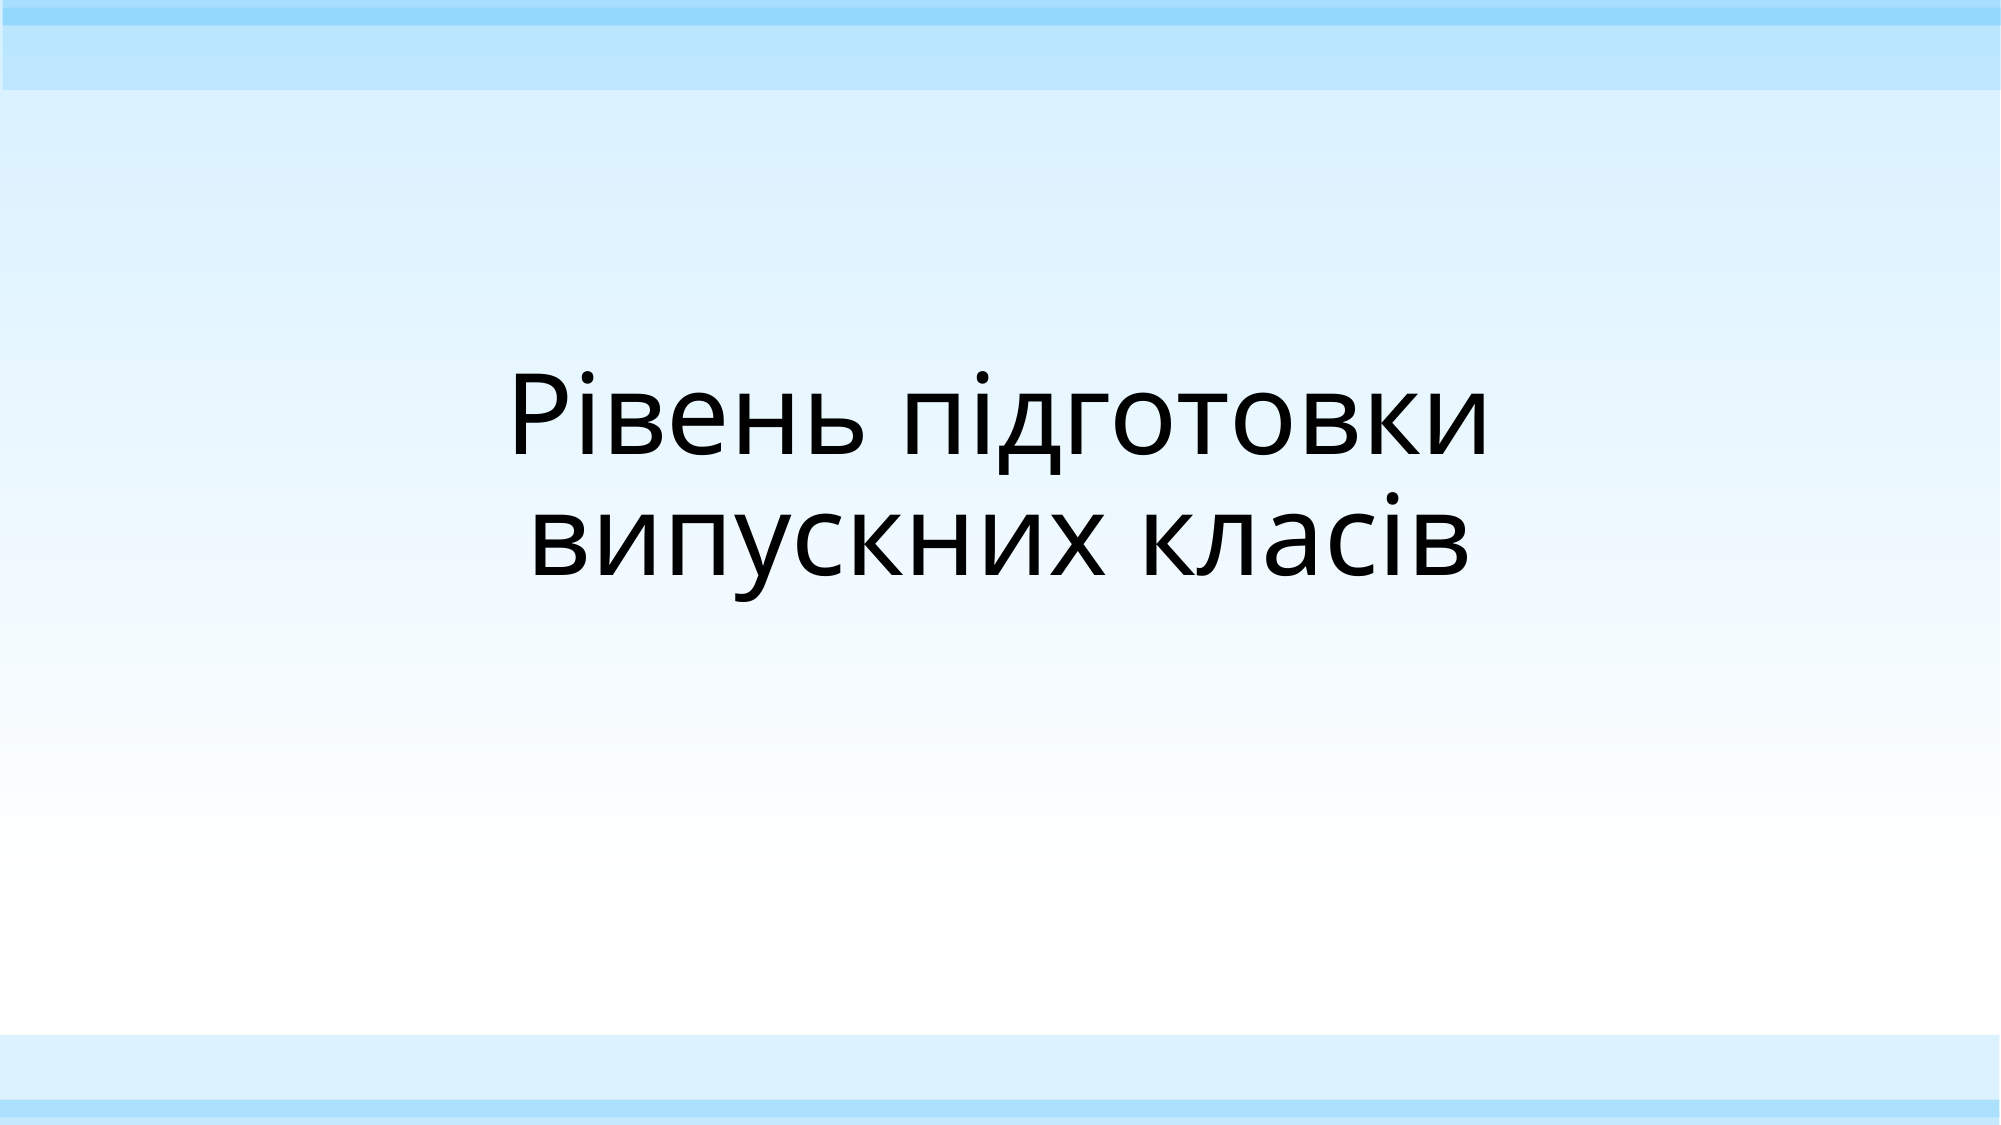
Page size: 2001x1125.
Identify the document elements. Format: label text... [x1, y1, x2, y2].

title Рівень підготовки випускних класів [212, 195, 1788, 608]
